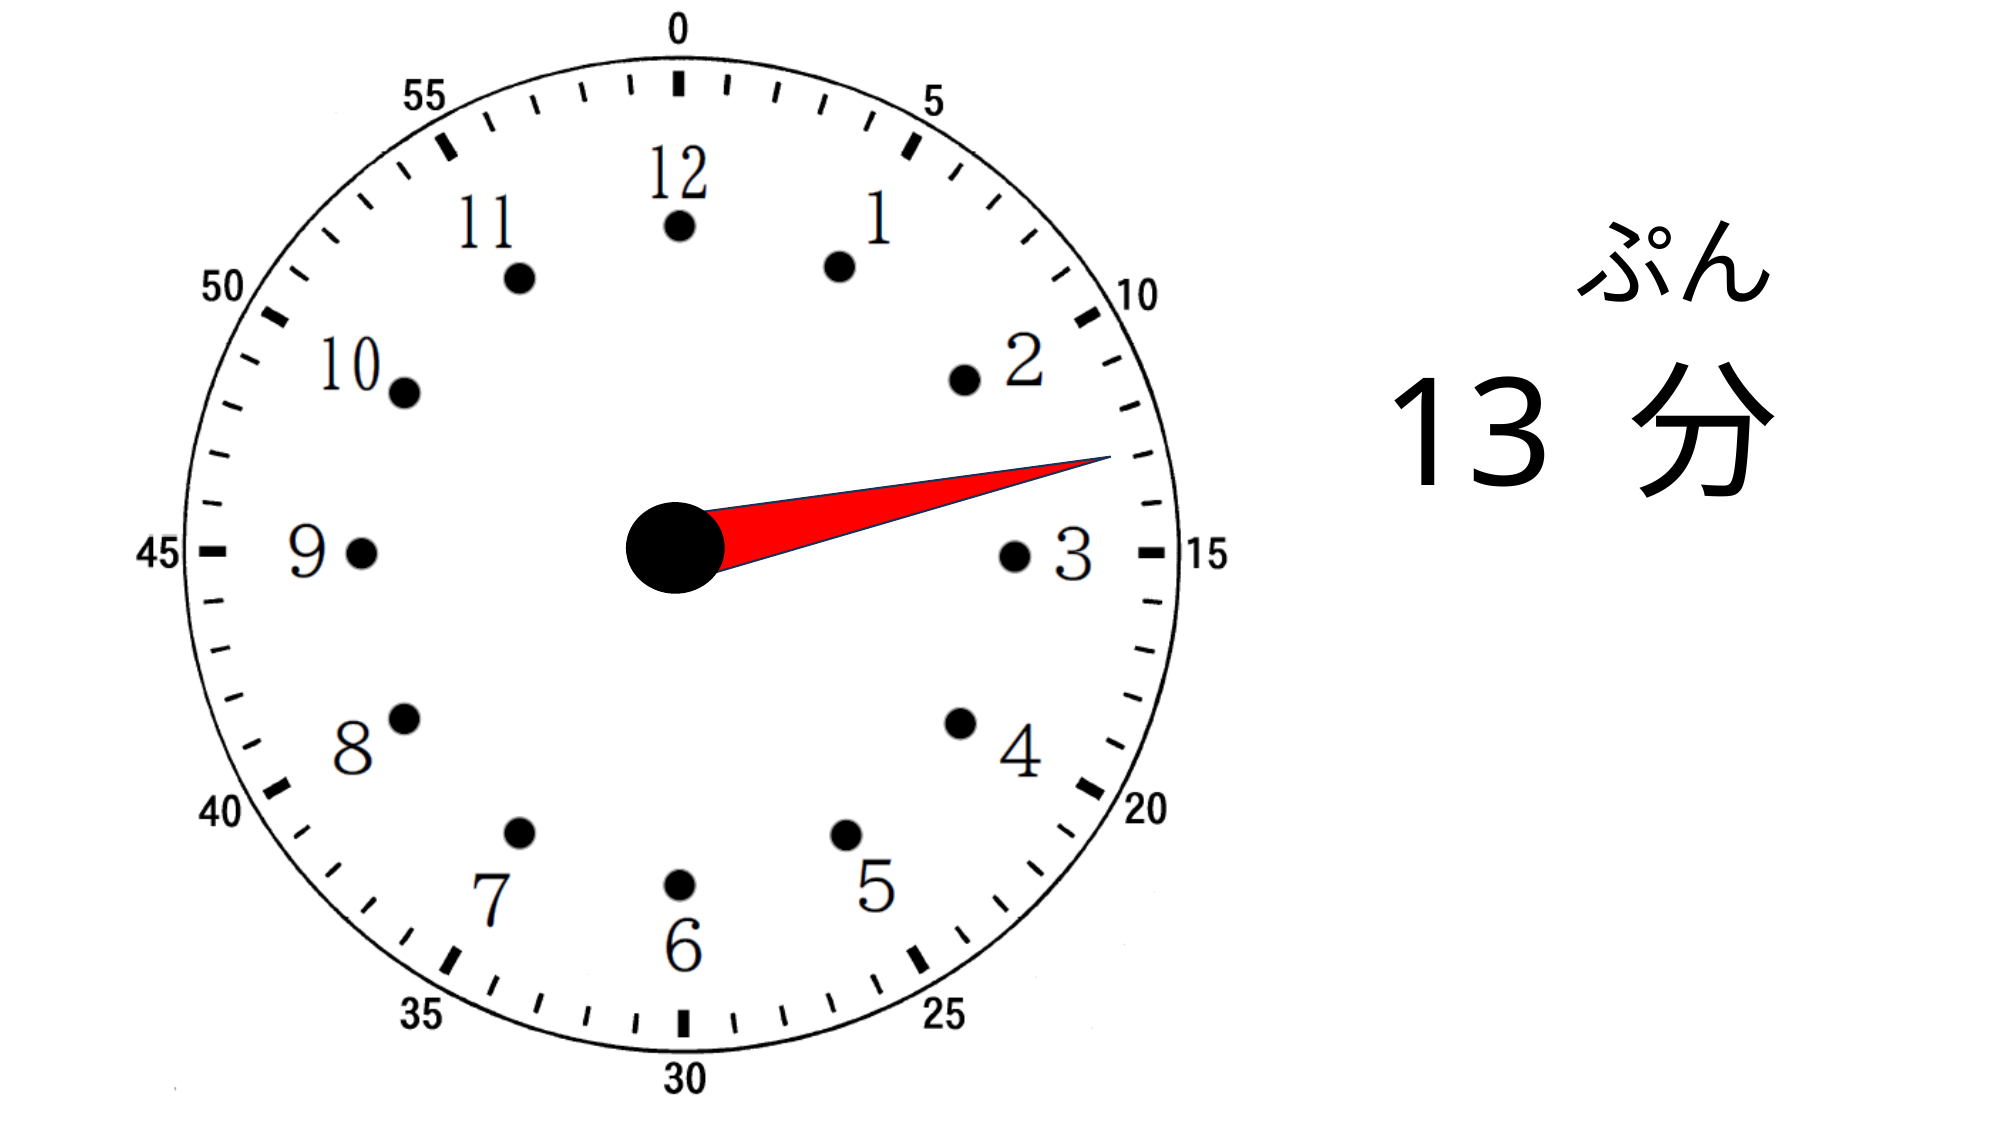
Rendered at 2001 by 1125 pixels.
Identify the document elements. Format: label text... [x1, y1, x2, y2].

text_box 13 分 [1367, 327, 1829, 523]
text_box ぷん [1560, 191, 1805, 327]
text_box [641, 103, 709, 995]
picture [115, 0, 1271, 1123]
